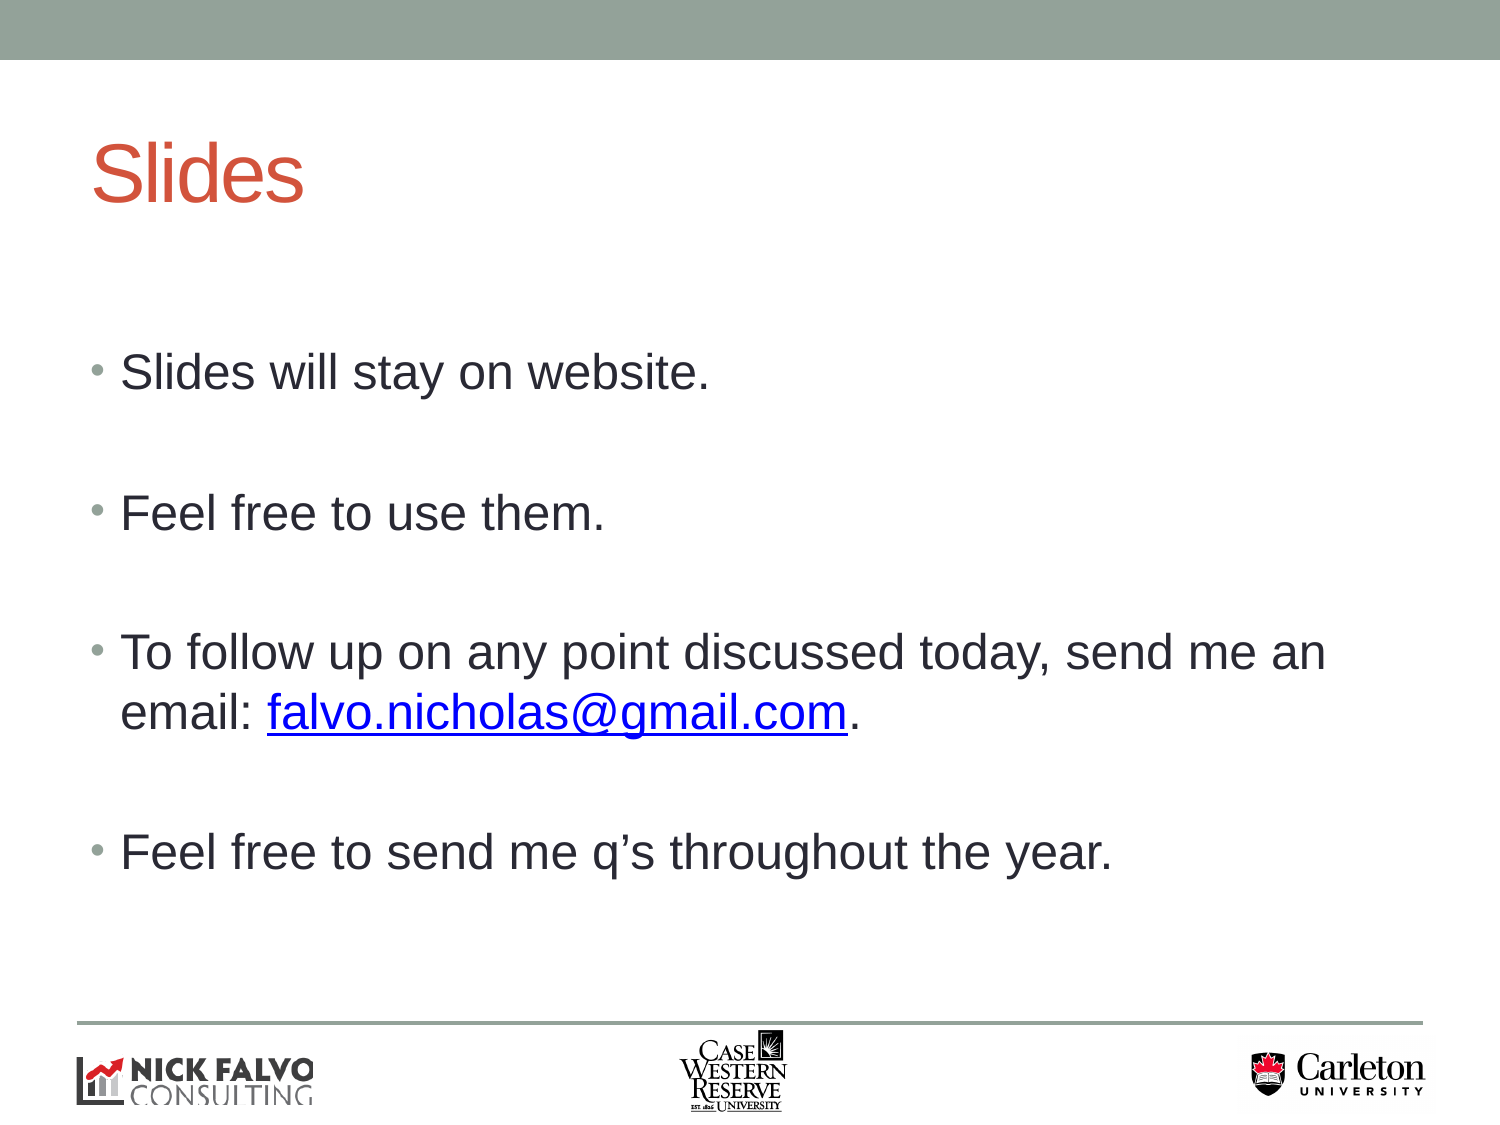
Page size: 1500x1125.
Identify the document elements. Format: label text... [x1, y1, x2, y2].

picture [1237, 1035, 1436, 1114]
list Slides will stay on website. Feel free to use them. To follow up on any point discussed today, send me an email: falvo.nicholas@gmail.com. Feel free to send me q’s throughout the year. [75, 262, 1425, 988]
picture [679, 1030, 793, 1120]
title Slides [75, 87, 1425, 250]
